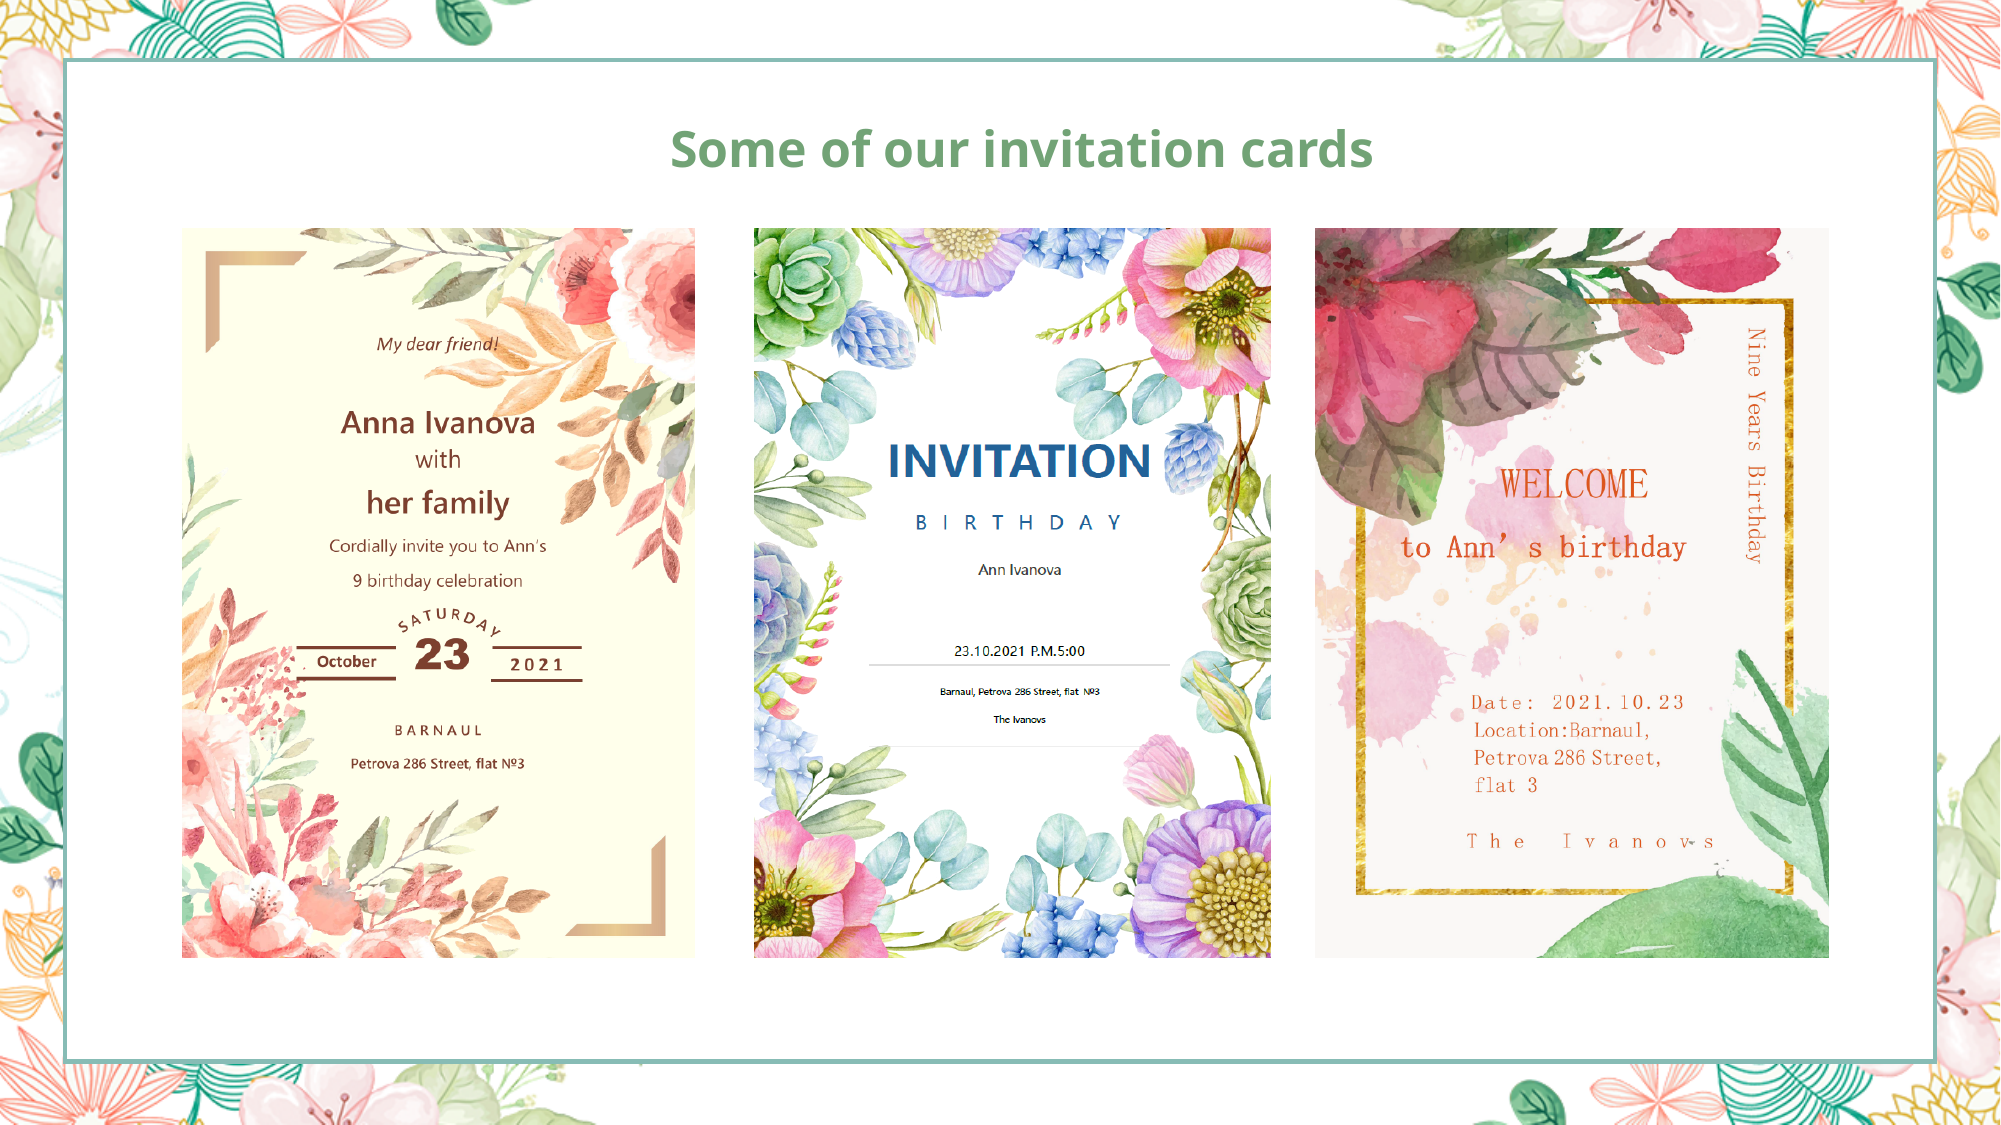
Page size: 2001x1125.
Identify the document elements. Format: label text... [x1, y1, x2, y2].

text_box Some of our invitation cards [549, 110, 1496, 185]
picture [0, 0, 2001, 1125]
text_box [64, 59, 1936, 1063]
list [181, 228, 695, 958]
